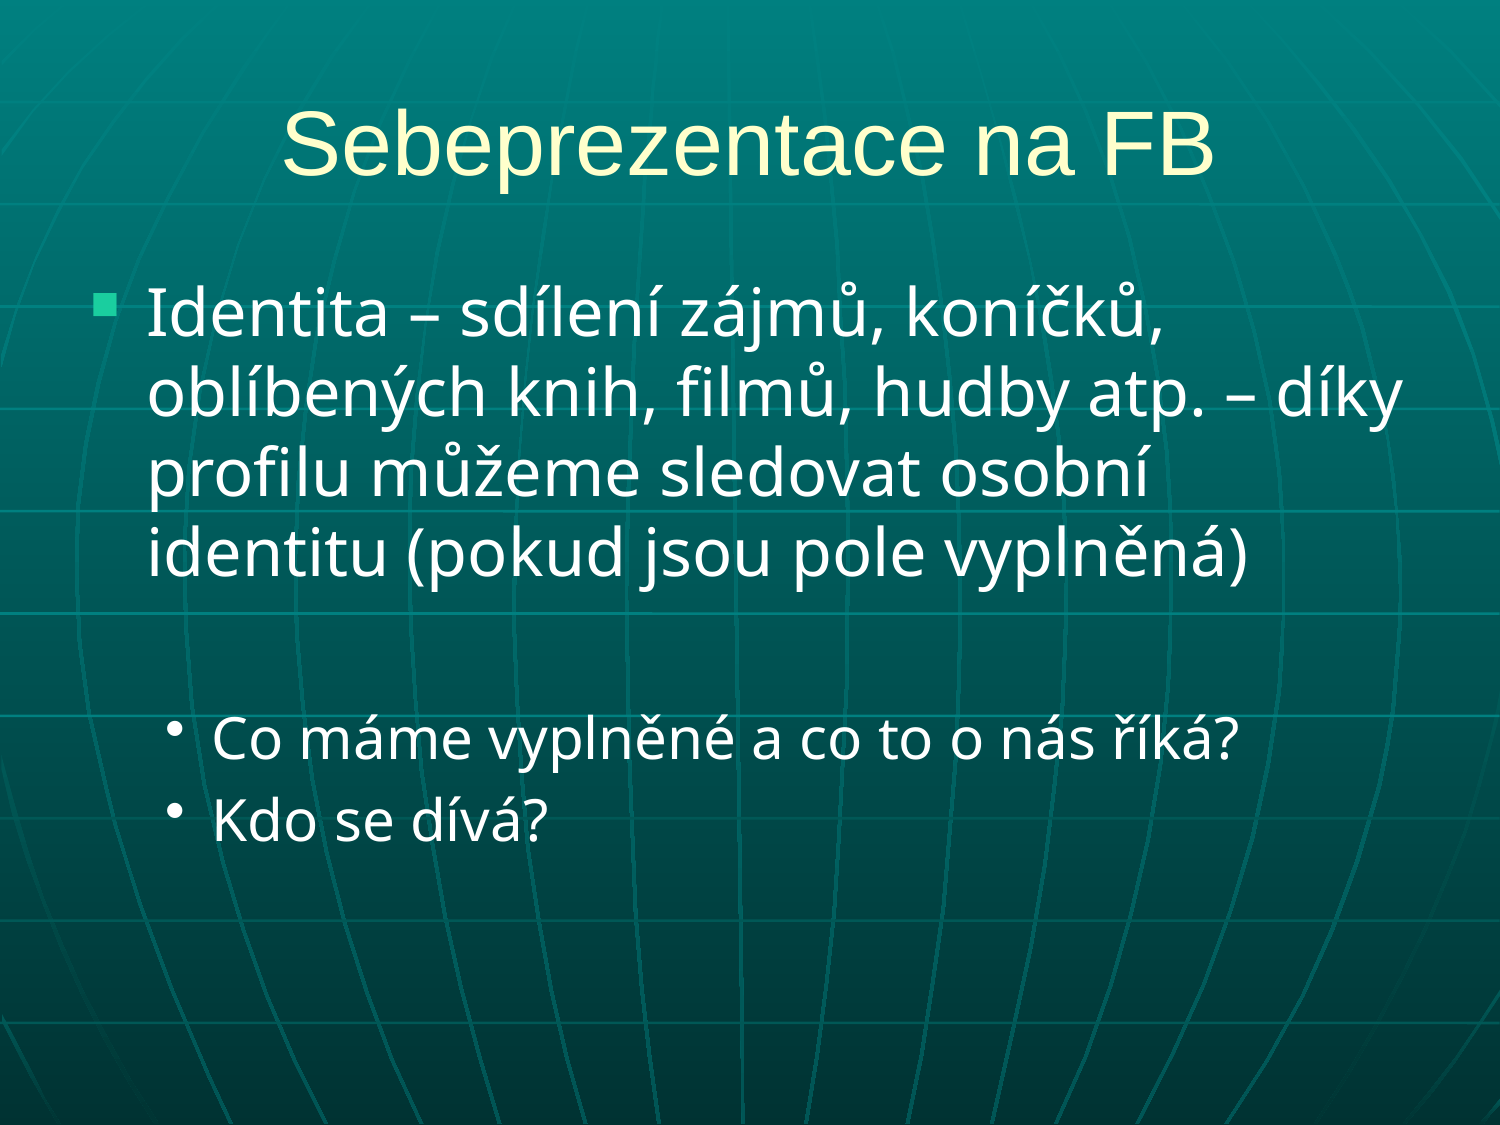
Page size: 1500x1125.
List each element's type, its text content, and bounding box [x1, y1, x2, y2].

title Sebeprezentace na FB [75, 45, 1425, 233]
list Identita – sdílení zájmů, koníčků, oblíbených knih, filmů, hudby atp. – díky profilu můžeme sledovat osobní identitu (pokud jsou pole vyplněná) Co máme vyplněné a co to o nás říká? Kdo se dívá? [75, 262, 1425, 1006]
